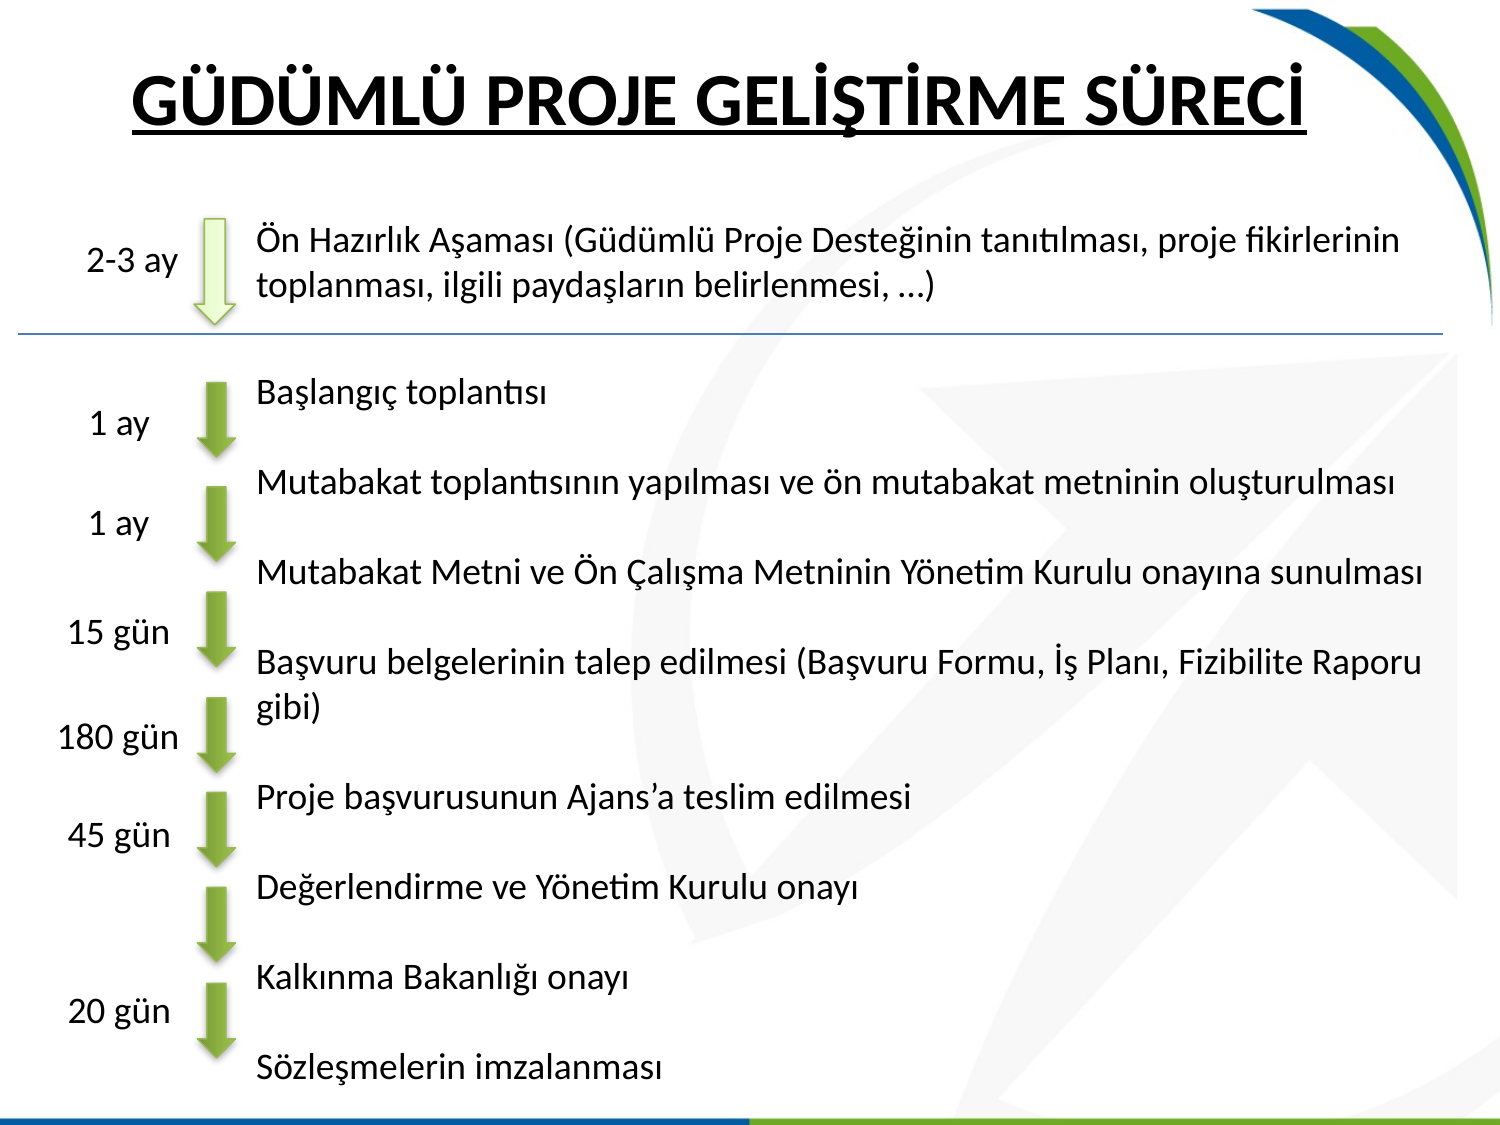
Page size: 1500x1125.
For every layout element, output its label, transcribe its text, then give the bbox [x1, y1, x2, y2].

text_box GÜDÜMLÜ PROJE GELİŞTİRME SÜRECİ [88, 42, 1351, 186]
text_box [17, 207, 1490, 1097]
picture [0, 0, 1500, 1125]
